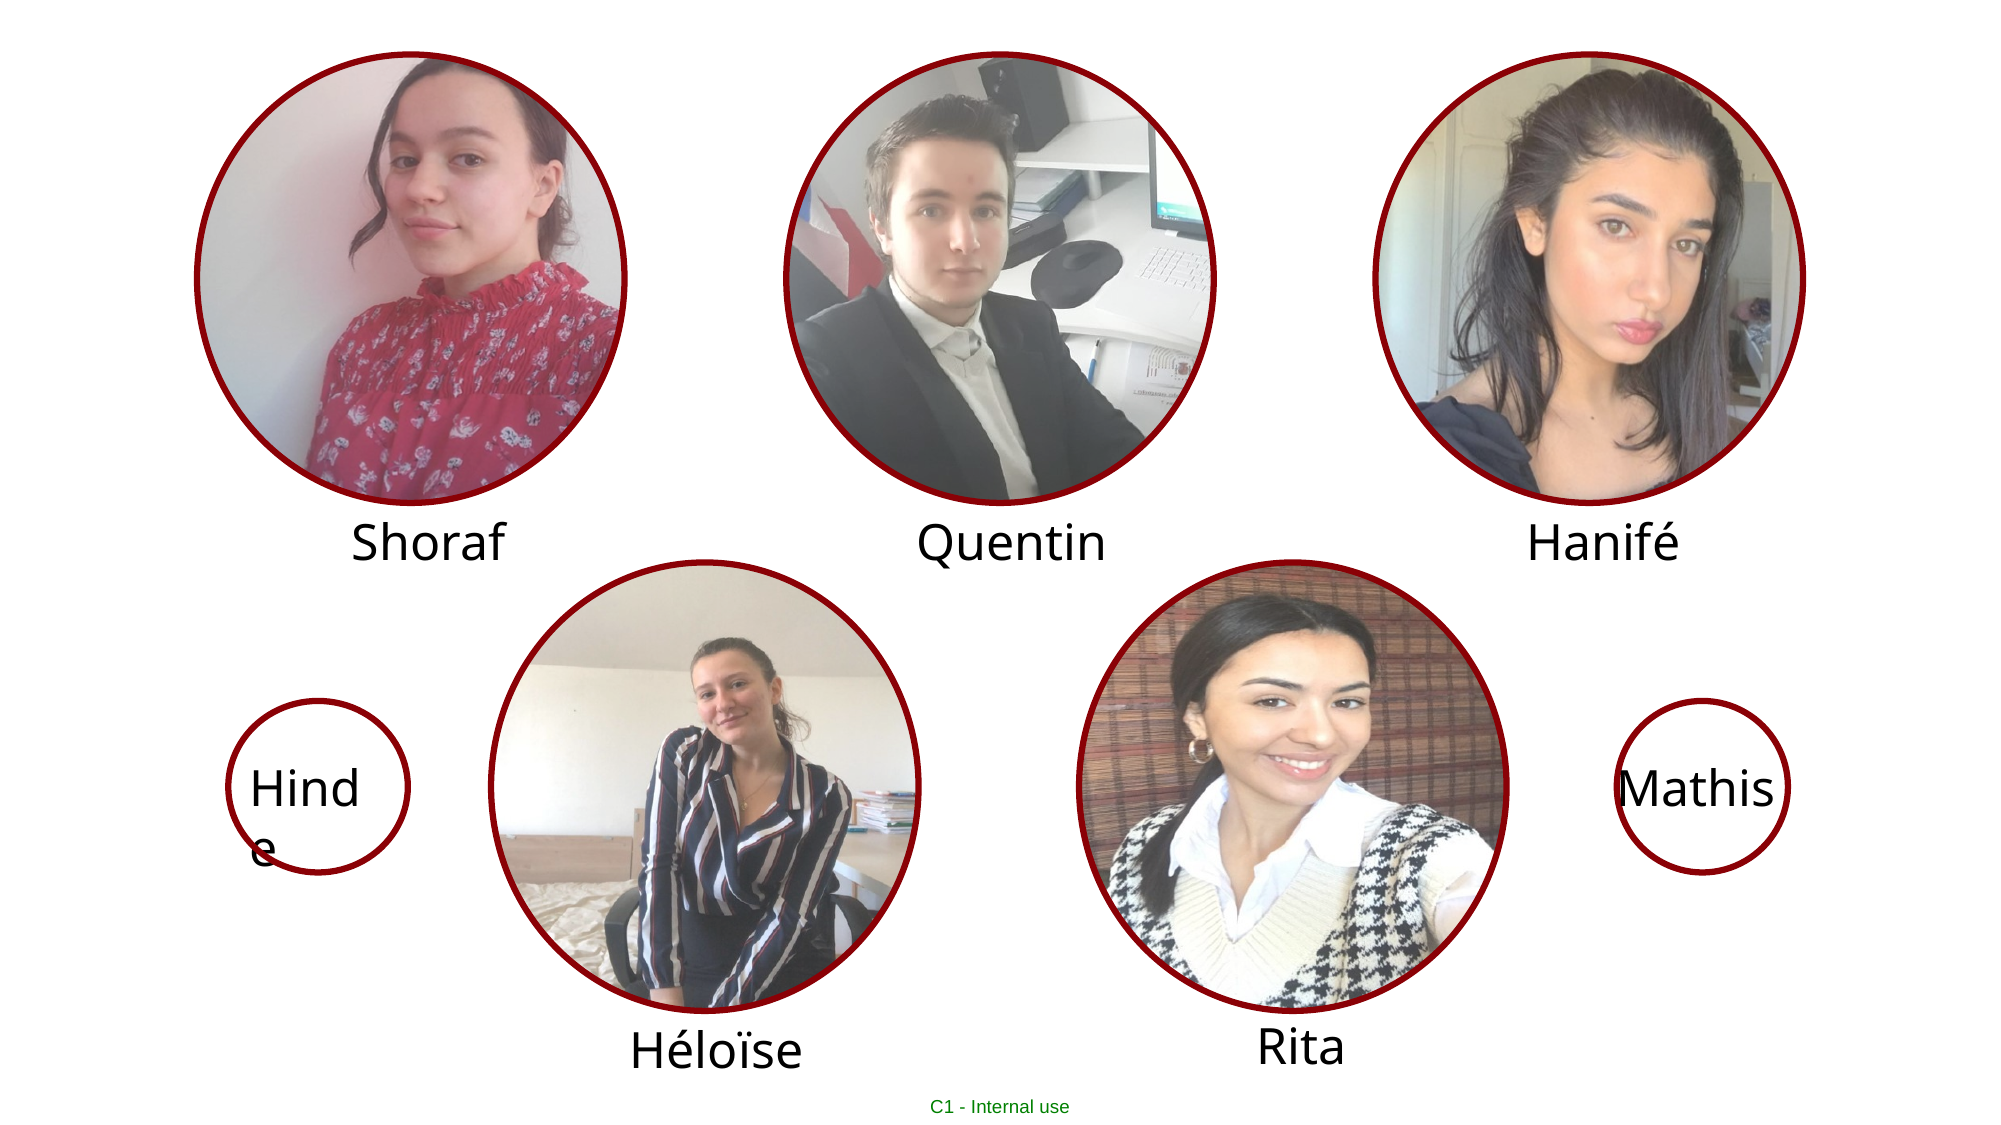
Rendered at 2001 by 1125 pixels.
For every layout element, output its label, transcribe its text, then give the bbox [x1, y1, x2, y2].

text_box [195, 53, 626, 502]
text_box Shoraf [337, 502, 521, 578]
text_box Héloïse [615, 1010, 819, 1086]
text_box [1078, 561, 1508, 1007]
text_box Quentin [901, 502, 1123, 578]
text_box [490, 561, 920, 1010]
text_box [1601, 700, 1803, 873]
text_box [1374, 53, 1805, 502]
text_box [785, 53, 1215, 502]
text_box Rita [1241, 1007, 1362, 1082]
text_box Hanifé [1511, 502, 1696, 578]
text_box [228, 700, 408, 886]
